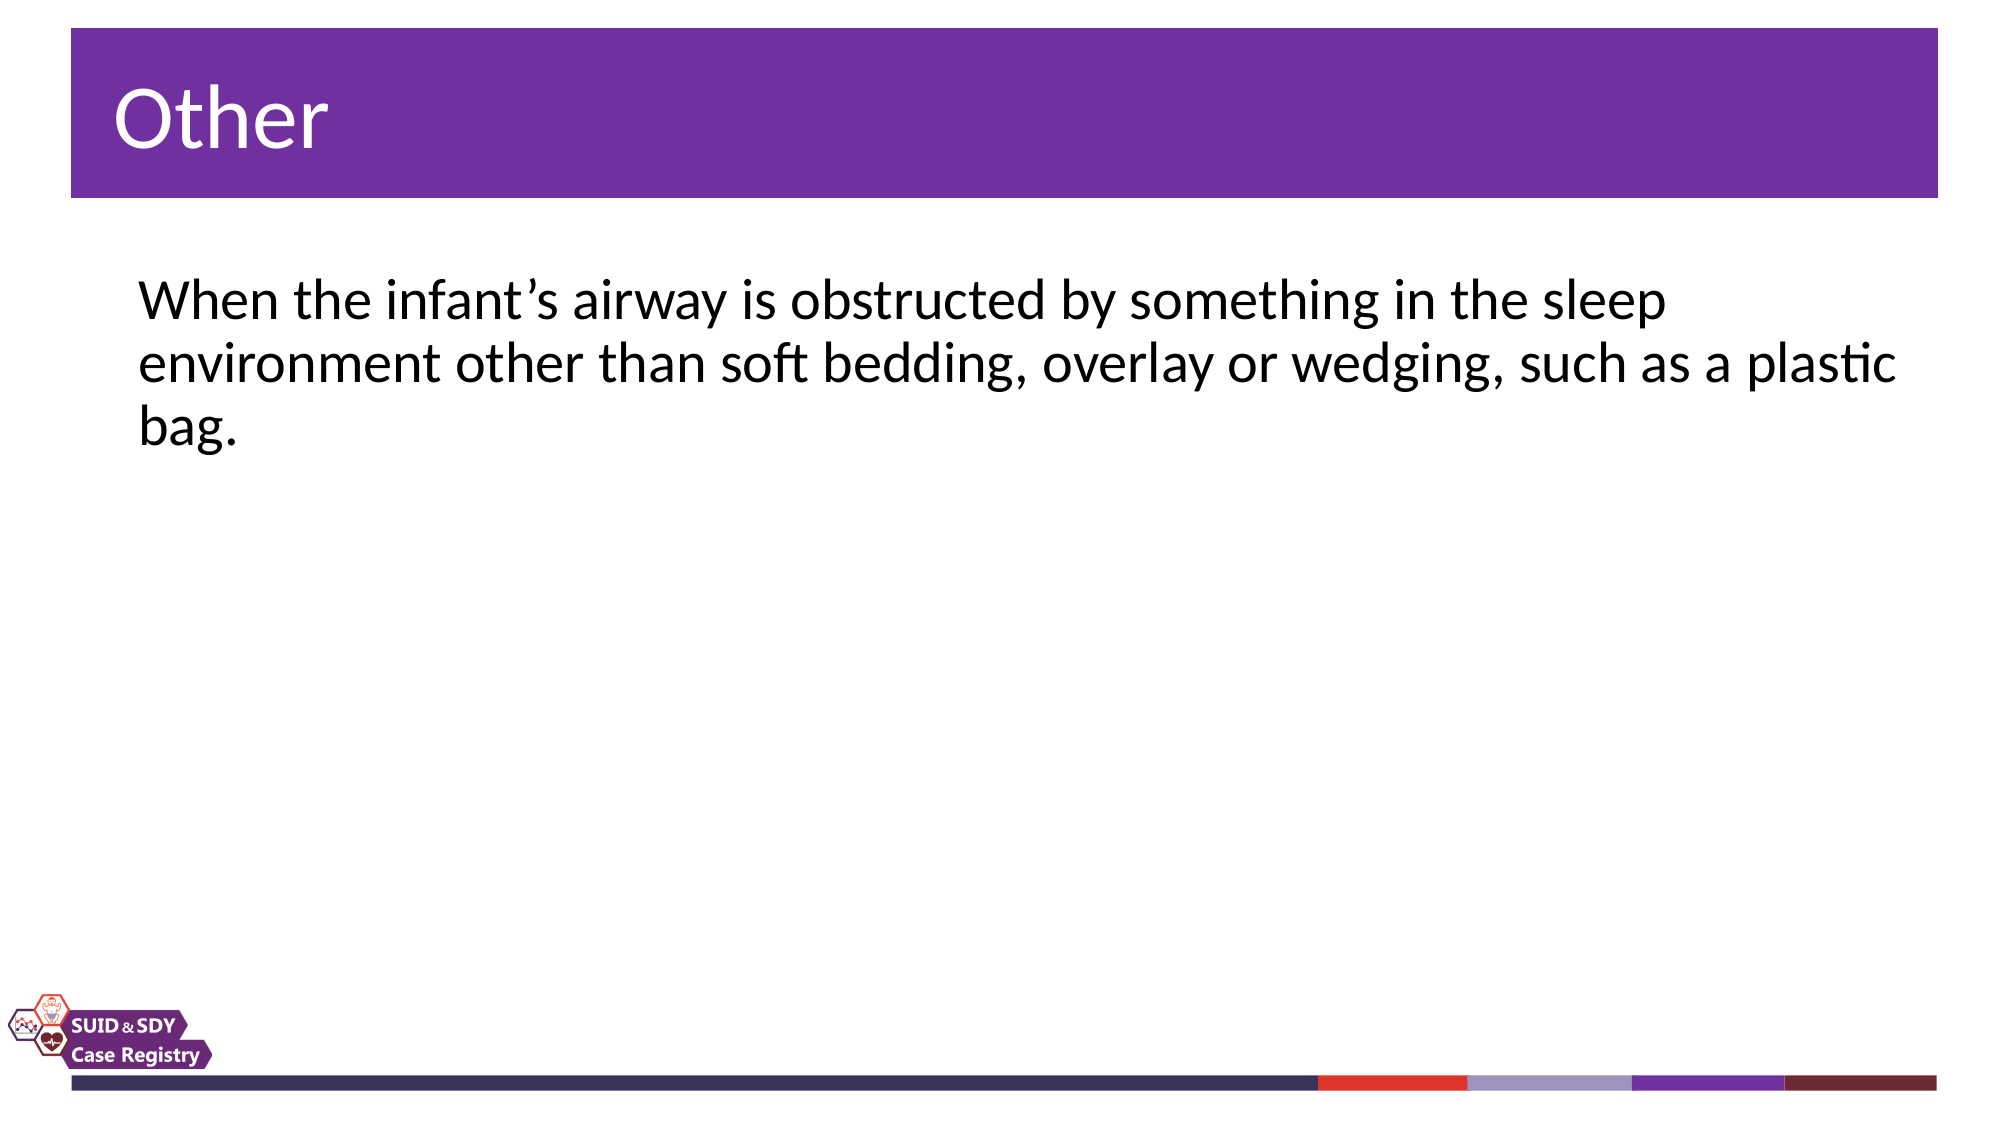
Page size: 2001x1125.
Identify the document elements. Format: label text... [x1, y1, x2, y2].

text_box When the infant’s airway is obstructed by something in the sleep environment other than soft bedding, overlay or wedging, such as a plastic bag. [123, 261, 1937, 1018]
text_box [71, 28, 1938, 198]
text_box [71, 1075, 1937, 1091]
text_box [98, 236, 1937, 992]
text_box Other [98, 49, 1900, 175]
picture [7, 992, 212, 1069]
